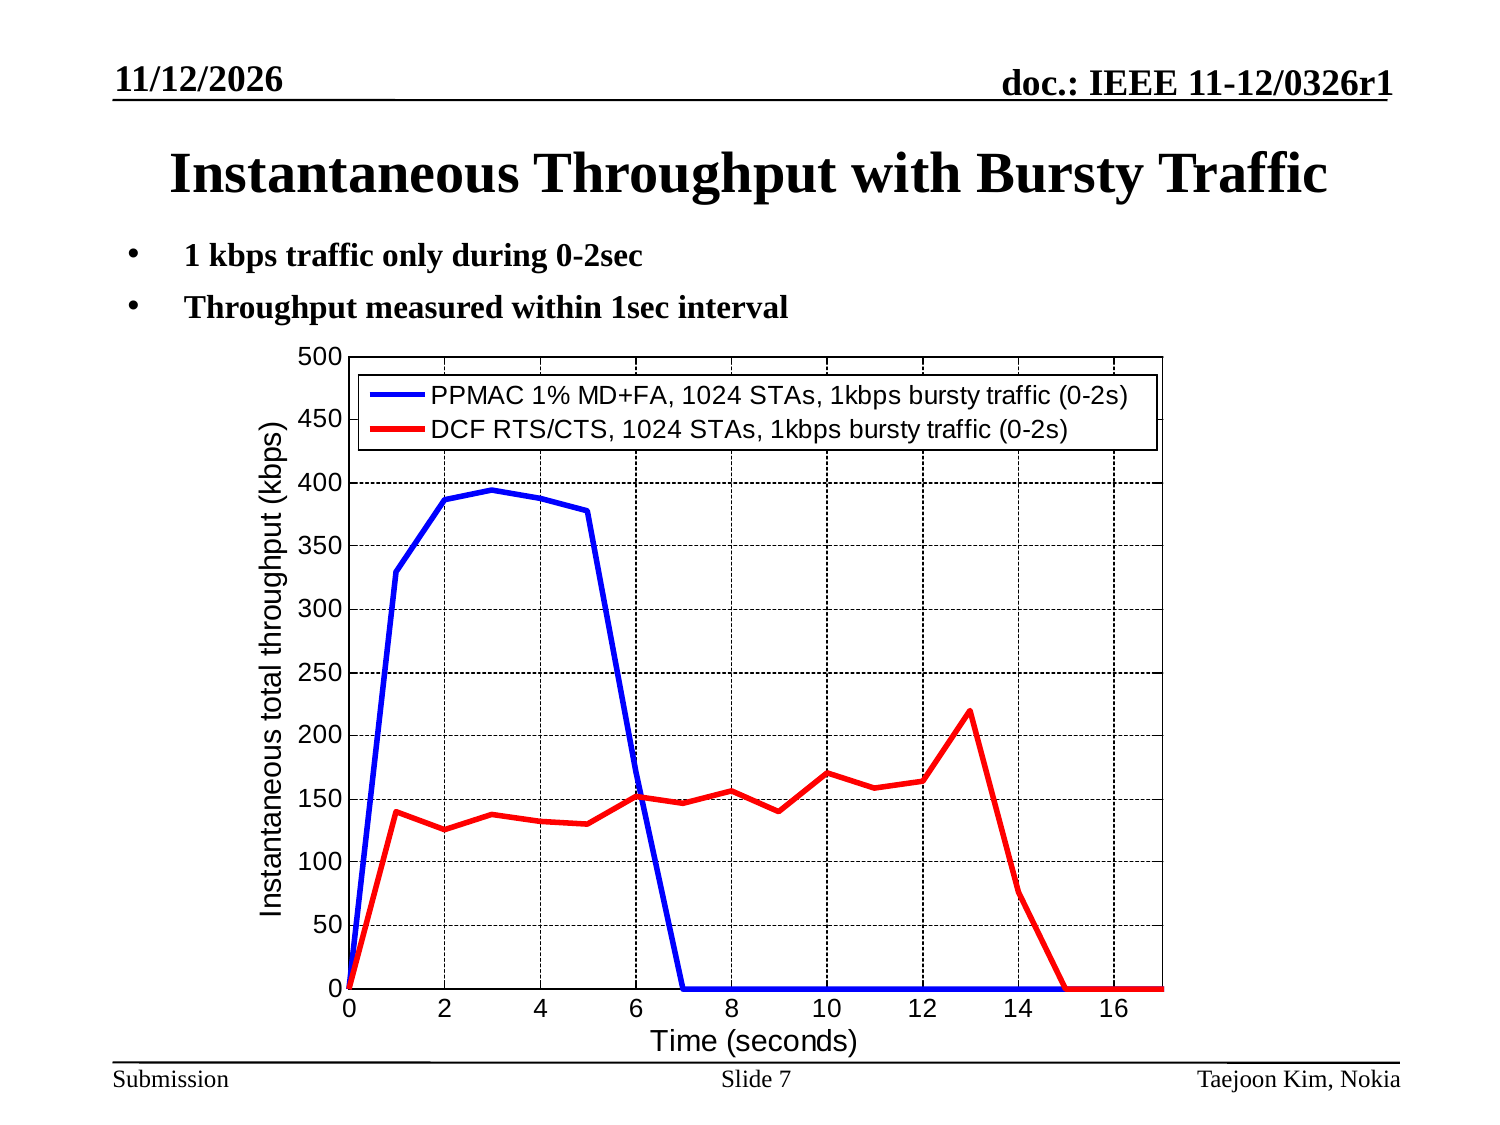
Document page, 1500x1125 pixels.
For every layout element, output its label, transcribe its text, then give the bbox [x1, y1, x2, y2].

picture [211, 298, 1263, 1074]
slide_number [114, 54, 423, 100]
slide_number Slide 7 [712, 1082, 800, 1123]
footer Taejoon Kim, Nokia [878, 1061, 1402, 1093]
list 1 kbps traffic only during 0-2sec Throughput measured within 1sec interval [112, 224, 1388, 976]
title Instantaneous Throughput with Bursty Traffic [112, 112, 1388, 224]
